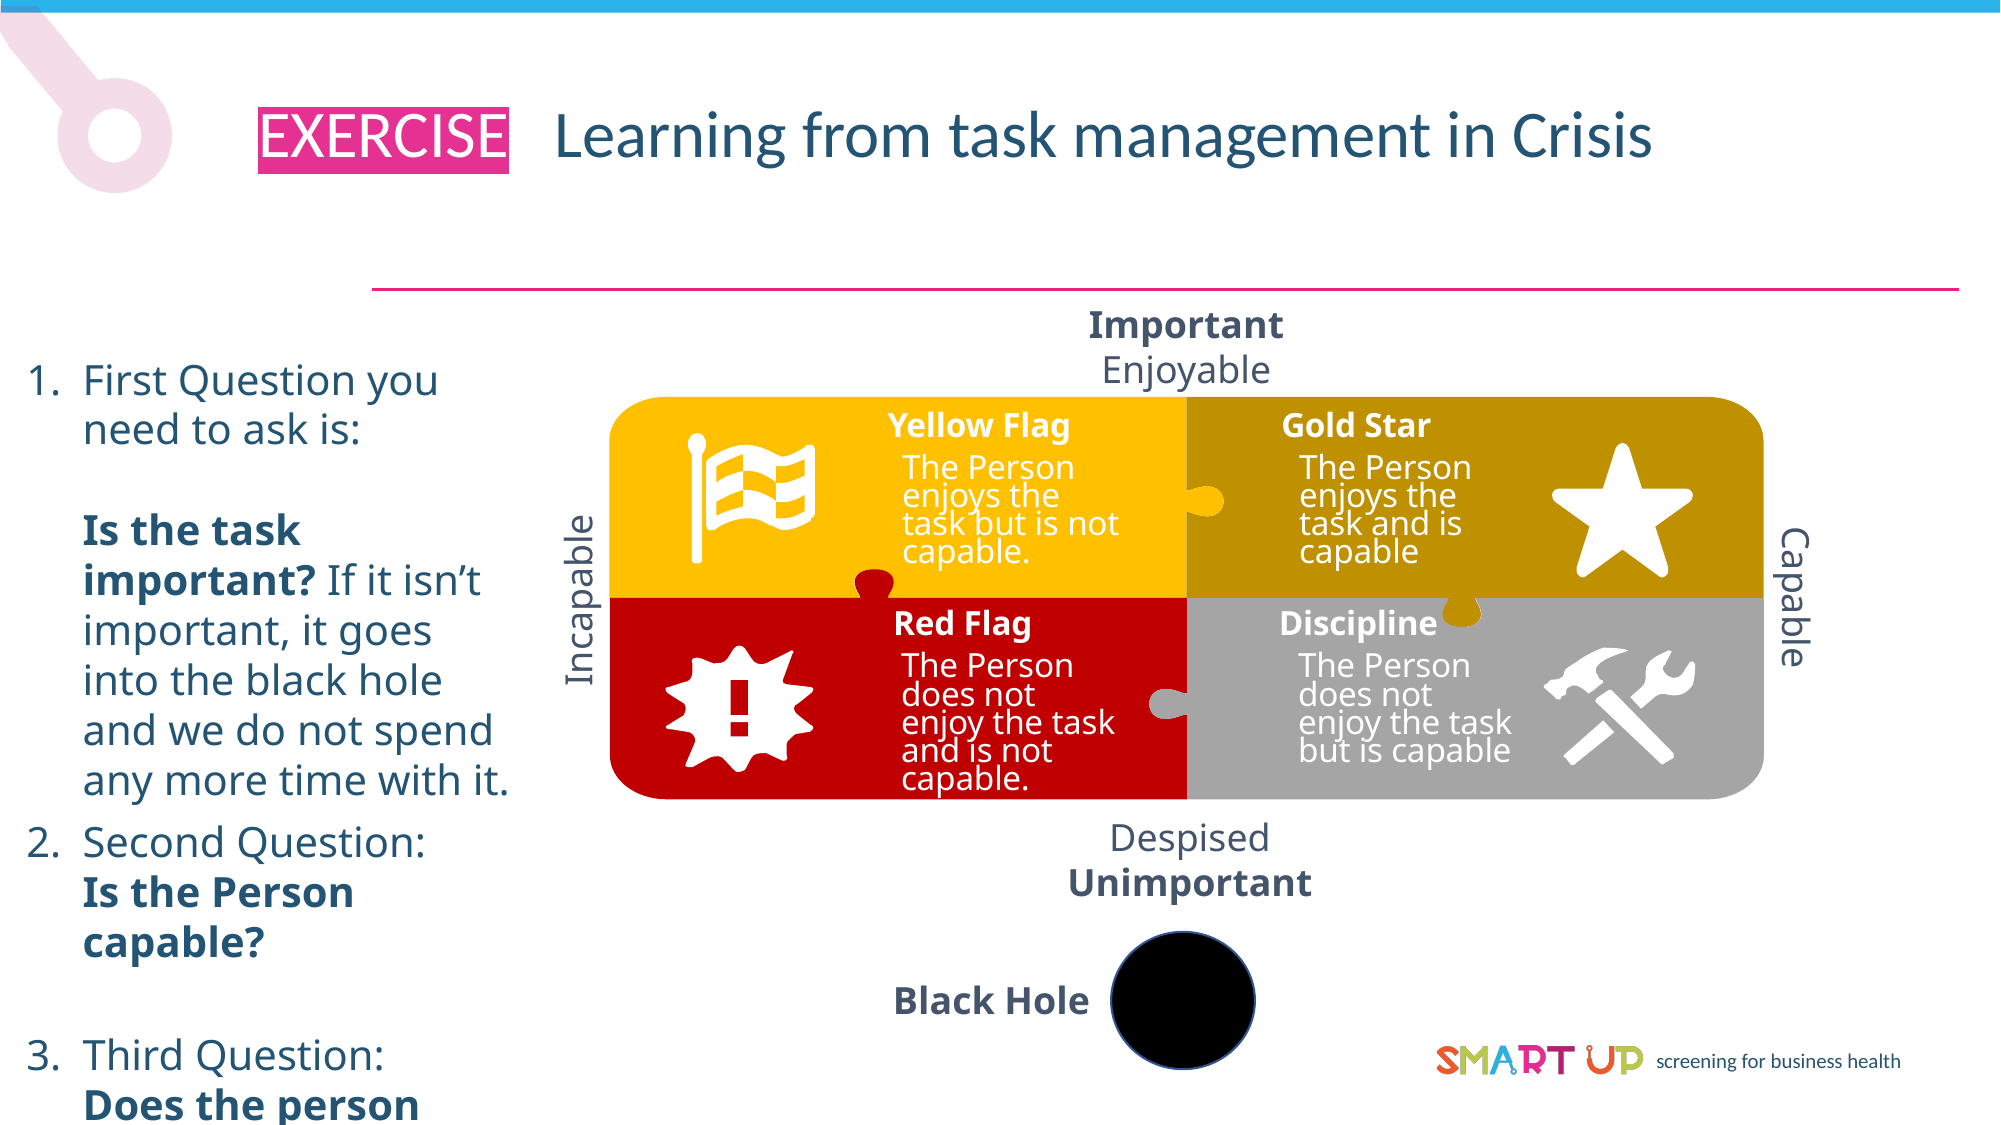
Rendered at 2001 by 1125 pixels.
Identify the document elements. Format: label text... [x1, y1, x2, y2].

text_box The Person enjoys the task and is capable [1284, 450, 1539, 578]
text_box [1595, 689, 1674, 765]
text_box Discipline [1264, 601, 1454, 650]
text_box [1187, 396, 1764, 626]
text_box Capable [1767, 343, 1827, 852]
text_box The Person enjoys the task but is not capable. [887, 450, 1142, 578]
text_box [1149, 598, 1764, 800]
text_box Gold Star [1266, 403, 1447, 452]
text_box [1563, 720, 1615, 766]
text_box [609, 396, 1224, 597]
text_box [1630, 650, 1696, 709]
text_box The Person does not enjoy the task and is not capable. [886, 649, 1141, 805]
text_box Important Enjoyable [775, 293, 1598, 398]
text_box Yellow Flag [872, 403, 1087, 452]
text_box Incapable [547, 346, 607, 855]
text_box [1116, 1030, 1250, 1071]
text_box First Question you need to ask is: Is the task important? If it isn’t important, it goes into the black hole and we do not spend any more time with it. Second Question: Is the Person capable? Third Question: Does the person enjoy it? [12, 346, 532, 1125]
text_box Despised Unimportant [778, 806, 1602, 912]
text_box [665, 645, 814, 772]
text_box [1543, 647, 1629, 700]
text_box [1117, 930, 1249, 969]
picture [0, 6, 224, 218]
list EXERCISE Learning from task management in Crisis [243, 92, 1764, 237]
text_box [1552, 442, 1693, 578]
picture [1436, 1045, 1643, 1078]
text_box Red Flag [878, 601, 1048, 650]
text_box The Person does not enjoy the task but is capable [1283, 649, 1538, 777]
text_box [609, 569, 1188, 800]
text_box [687, 433, 707, 564]
text_box Black Hole [878, 969, 1701, 1030]
text_box [706, 444, 815, 531]
